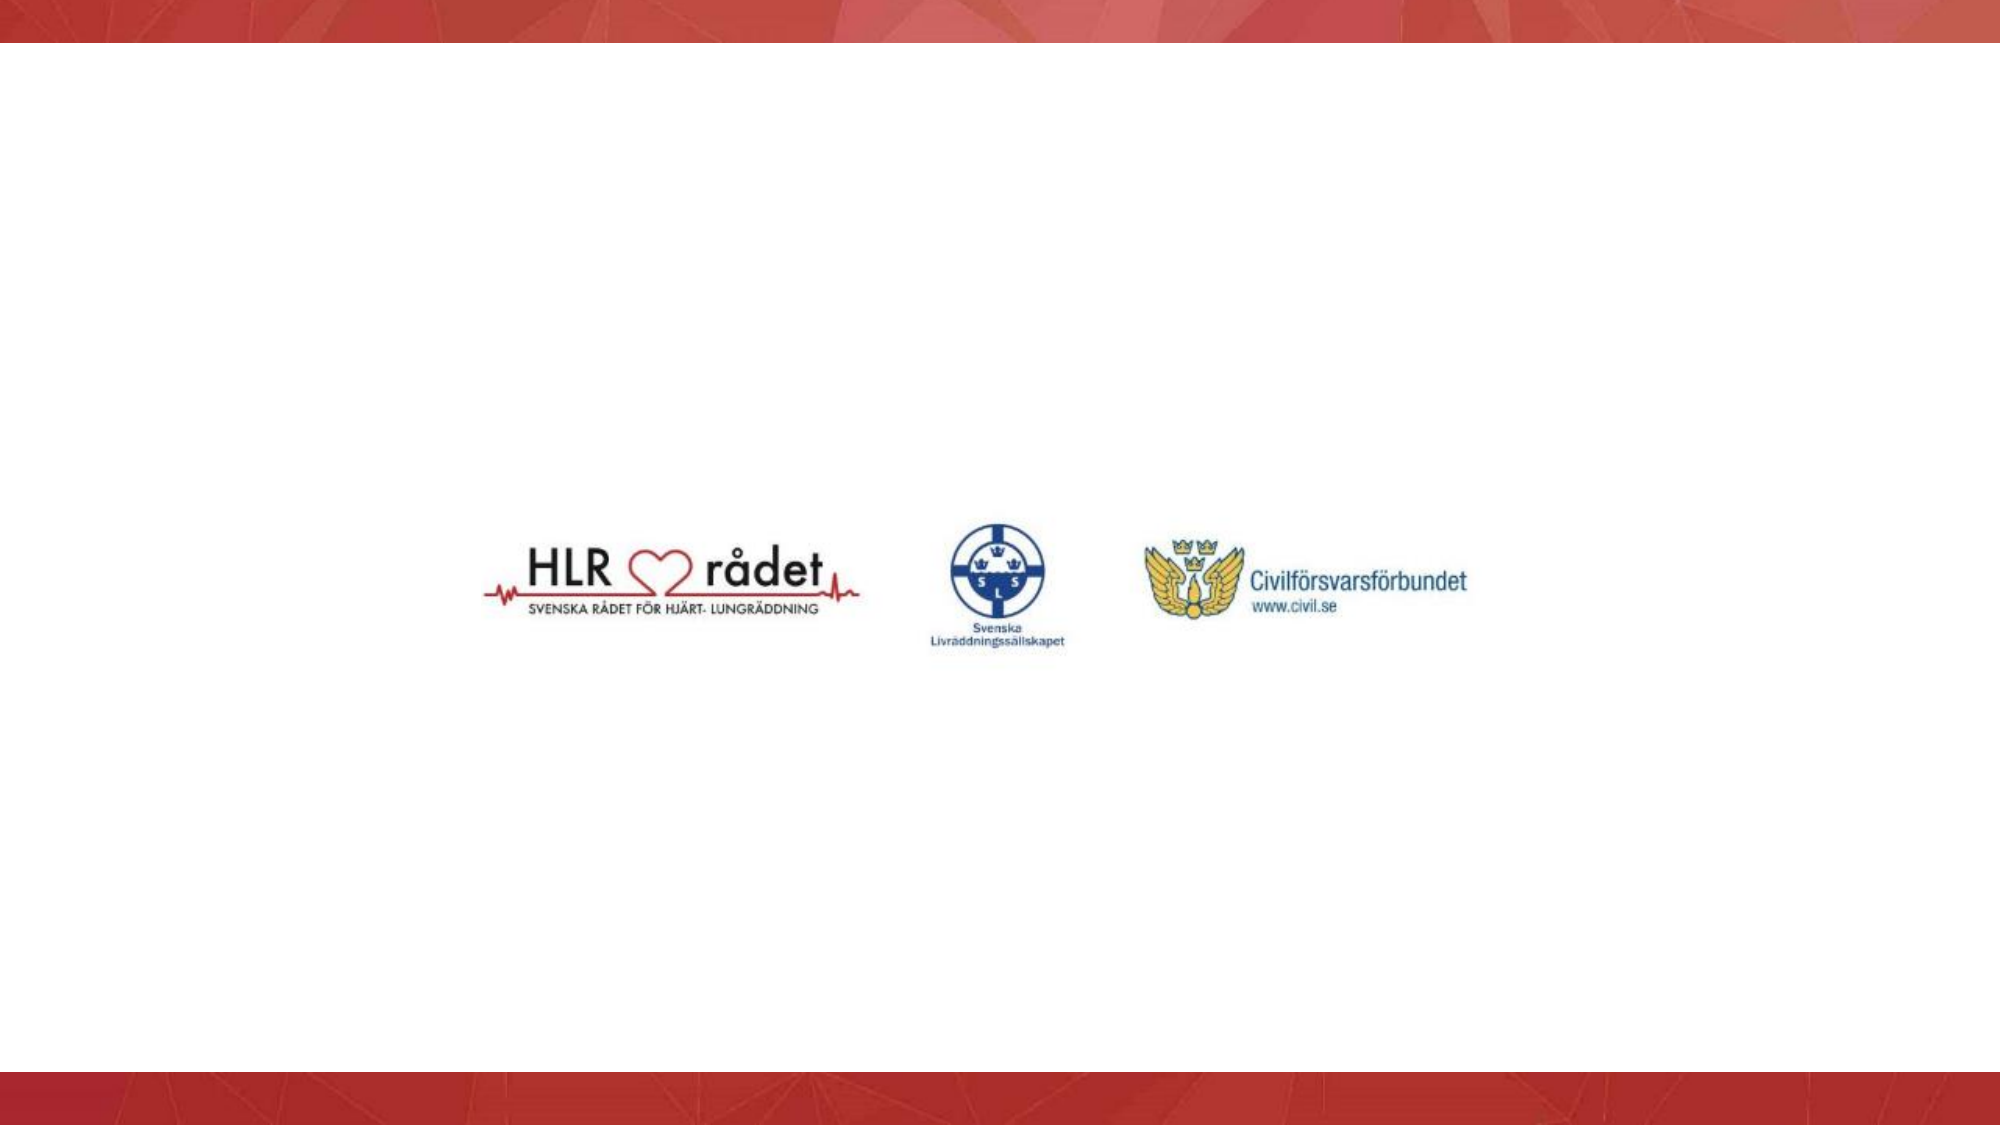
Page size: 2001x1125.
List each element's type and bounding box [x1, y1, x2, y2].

picture [0, 1072, 2000, 1125]
picture [480, 493, 1519, 686]
picture [0, 0, 2000, 43]
